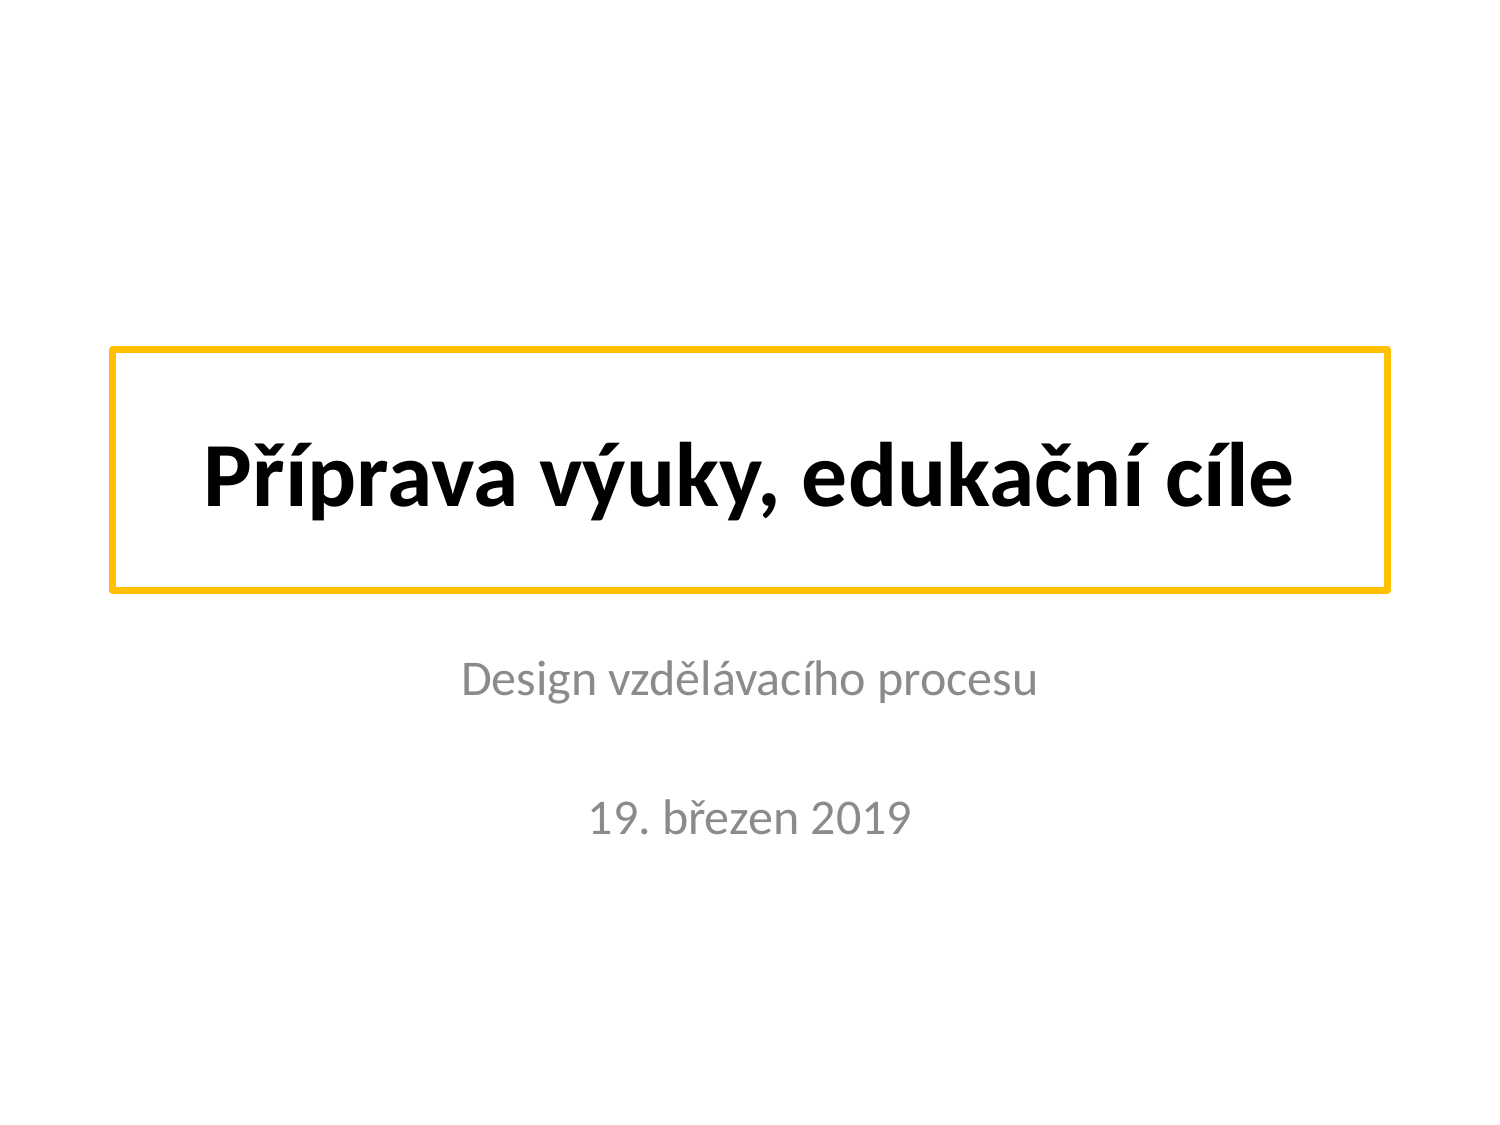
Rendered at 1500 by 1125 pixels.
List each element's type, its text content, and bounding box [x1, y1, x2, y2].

title Příprava výuky, edukační cíle [112, 349, 1388, 591]
subtitle Design vzdělávacího procesu 19. březen 2019 [225, 637, 1275, 925]
